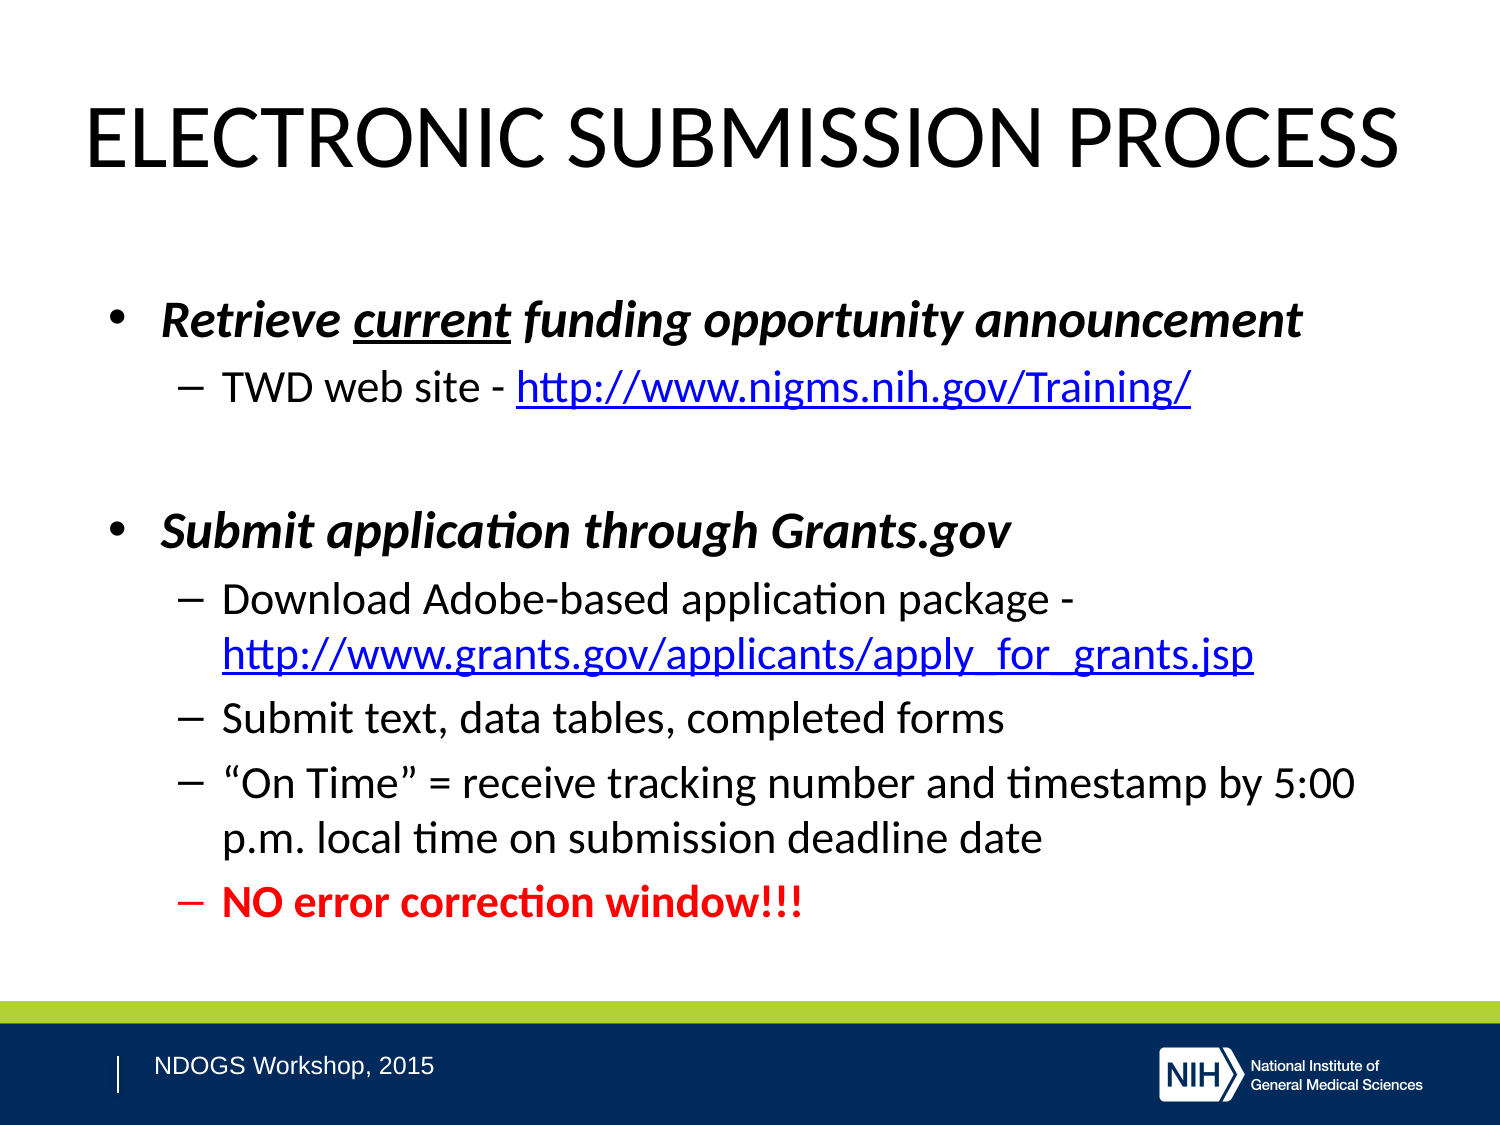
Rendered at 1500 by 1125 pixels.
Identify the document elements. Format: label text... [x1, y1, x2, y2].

picture [0, 0, 1500, 1125]
text_box NDOGS Workshop, 2015 [139, 1042, 988, 1103]
title ELECTRONIC SUBMISSION PROCESS [66, 68, 1421, 233]
list Retrieve current funding opportunity announcement TWD web site - http://www.nigms.nih.gov/Training/ Submit application through Grants.gov Download Adobe-based application package - http://www.grants.gov/applicants/apply_for_grants.jsp Submit text, data tables, completed forms “On Time” = receive tracking number and timestamp by 5:00 p.m. local time on submission deadline date NO error correction window!!! [93, 277, 1404, 946]
